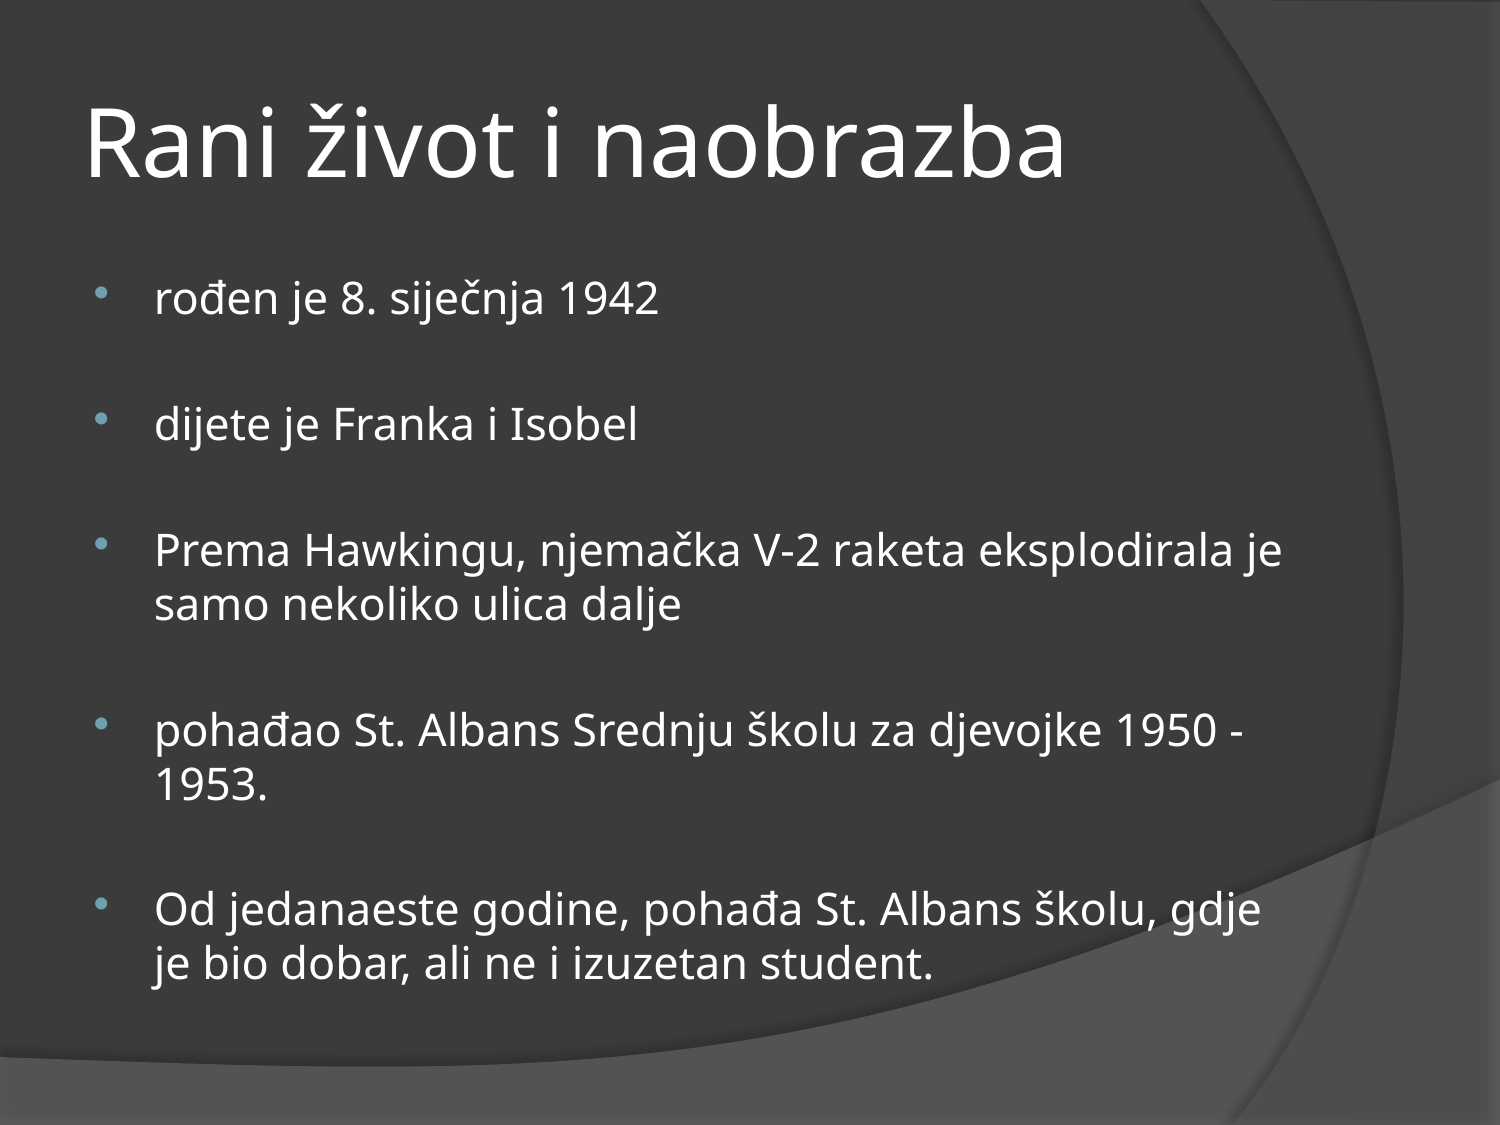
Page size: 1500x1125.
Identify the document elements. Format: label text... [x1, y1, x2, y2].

title Rani život i naobrazba [75, 45, 1300, 233]
list rođen je 8. siječnja 1942 dijete je Franka i Isobel Prema Hawkingu, njemačka V-2 raketa eksplodirala je samo nekoliko ulica dalje pohađao St. Albans Srednju školu za djevojke 1950 - 1953. Od jedanaeste godine, pohađa St. Albans školu, gdje je bio dobar, ali ne i izuzetan student. [75, 262, 1300, 1005]
